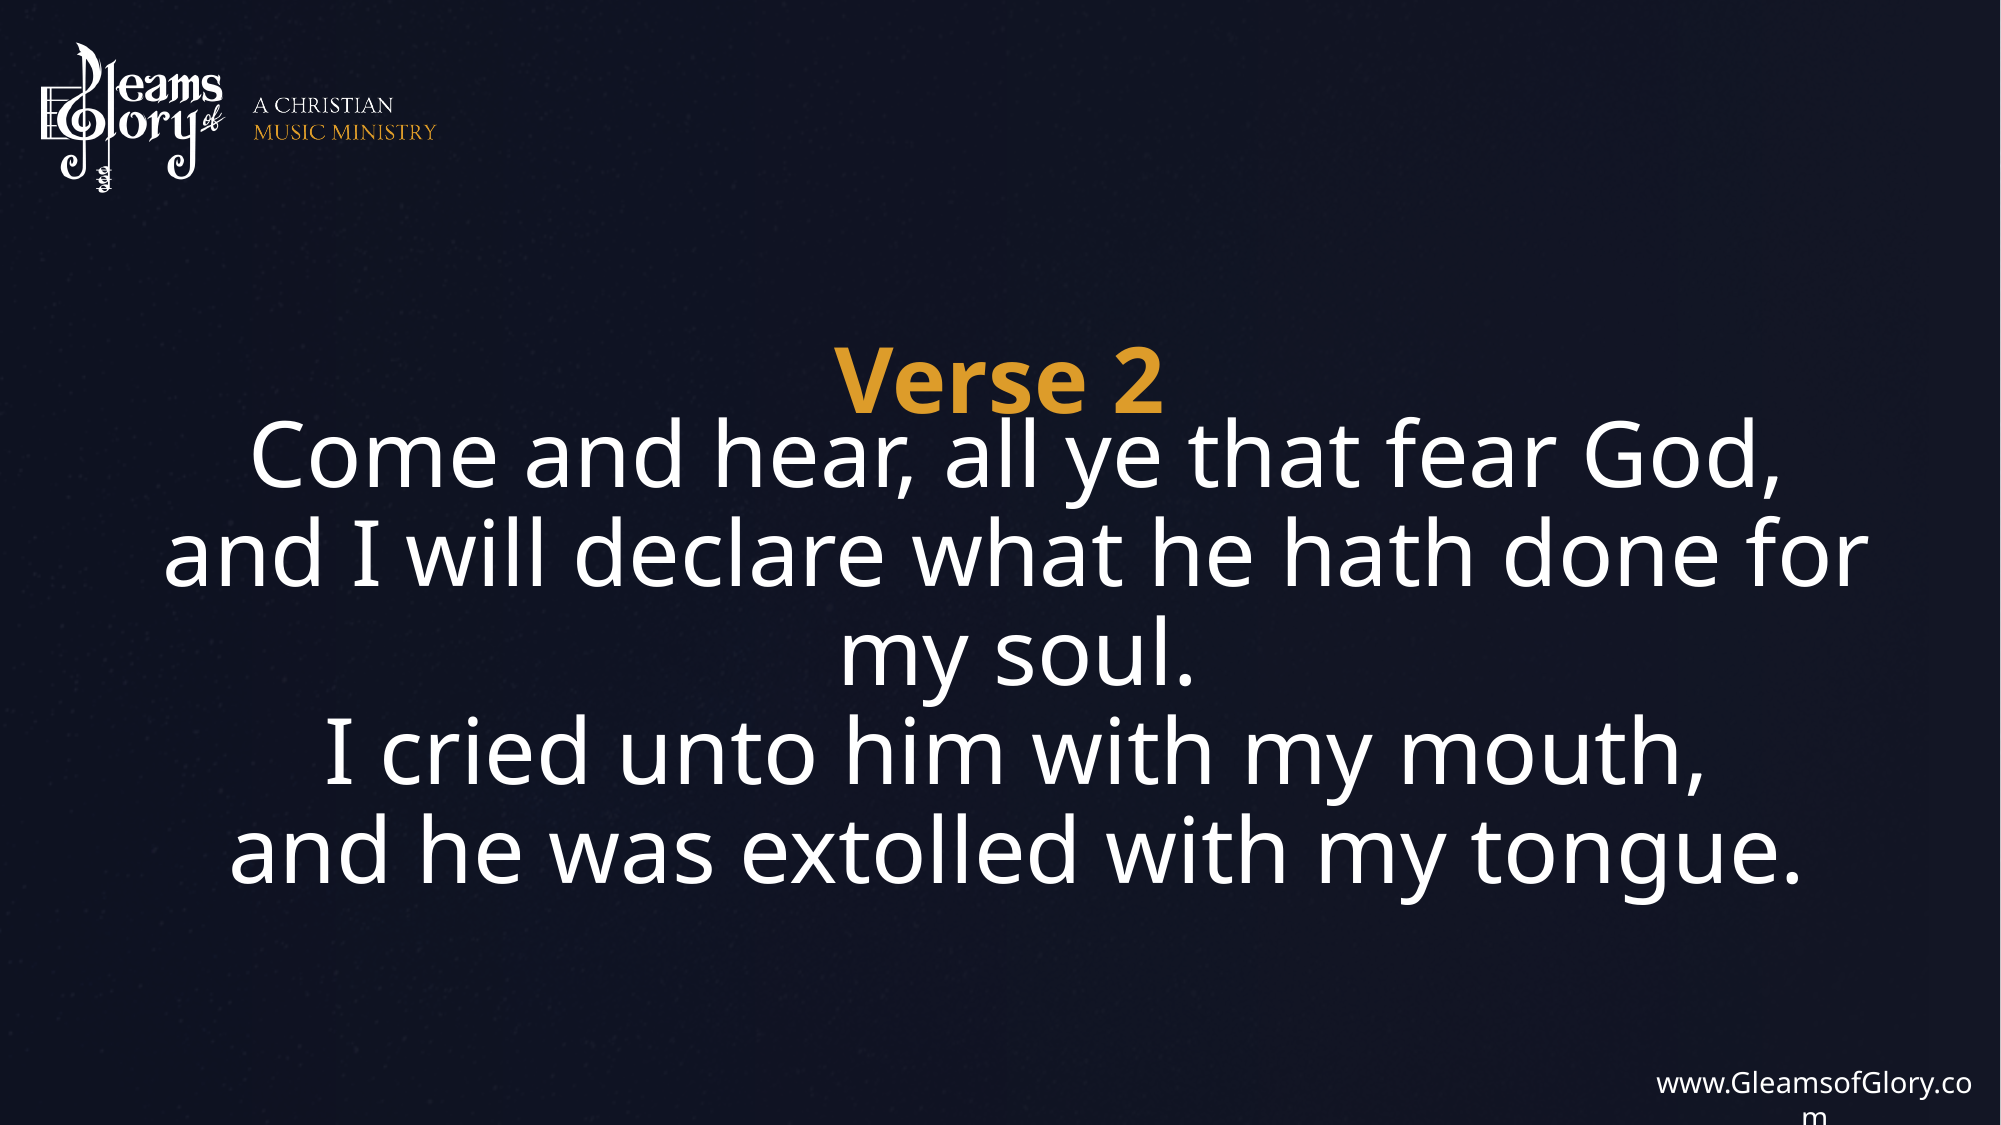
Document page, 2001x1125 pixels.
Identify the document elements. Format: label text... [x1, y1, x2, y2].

text_box Verse 2 [820, 314, 1180, 439]
picture [40, 42, 437, 193]
title Come and hear, all ye that fear God, and I will declare what he hath done for my soul. I cried unto him with my mouth, and he was extolled with my tongue. [116, 267, 1919, 1044]
